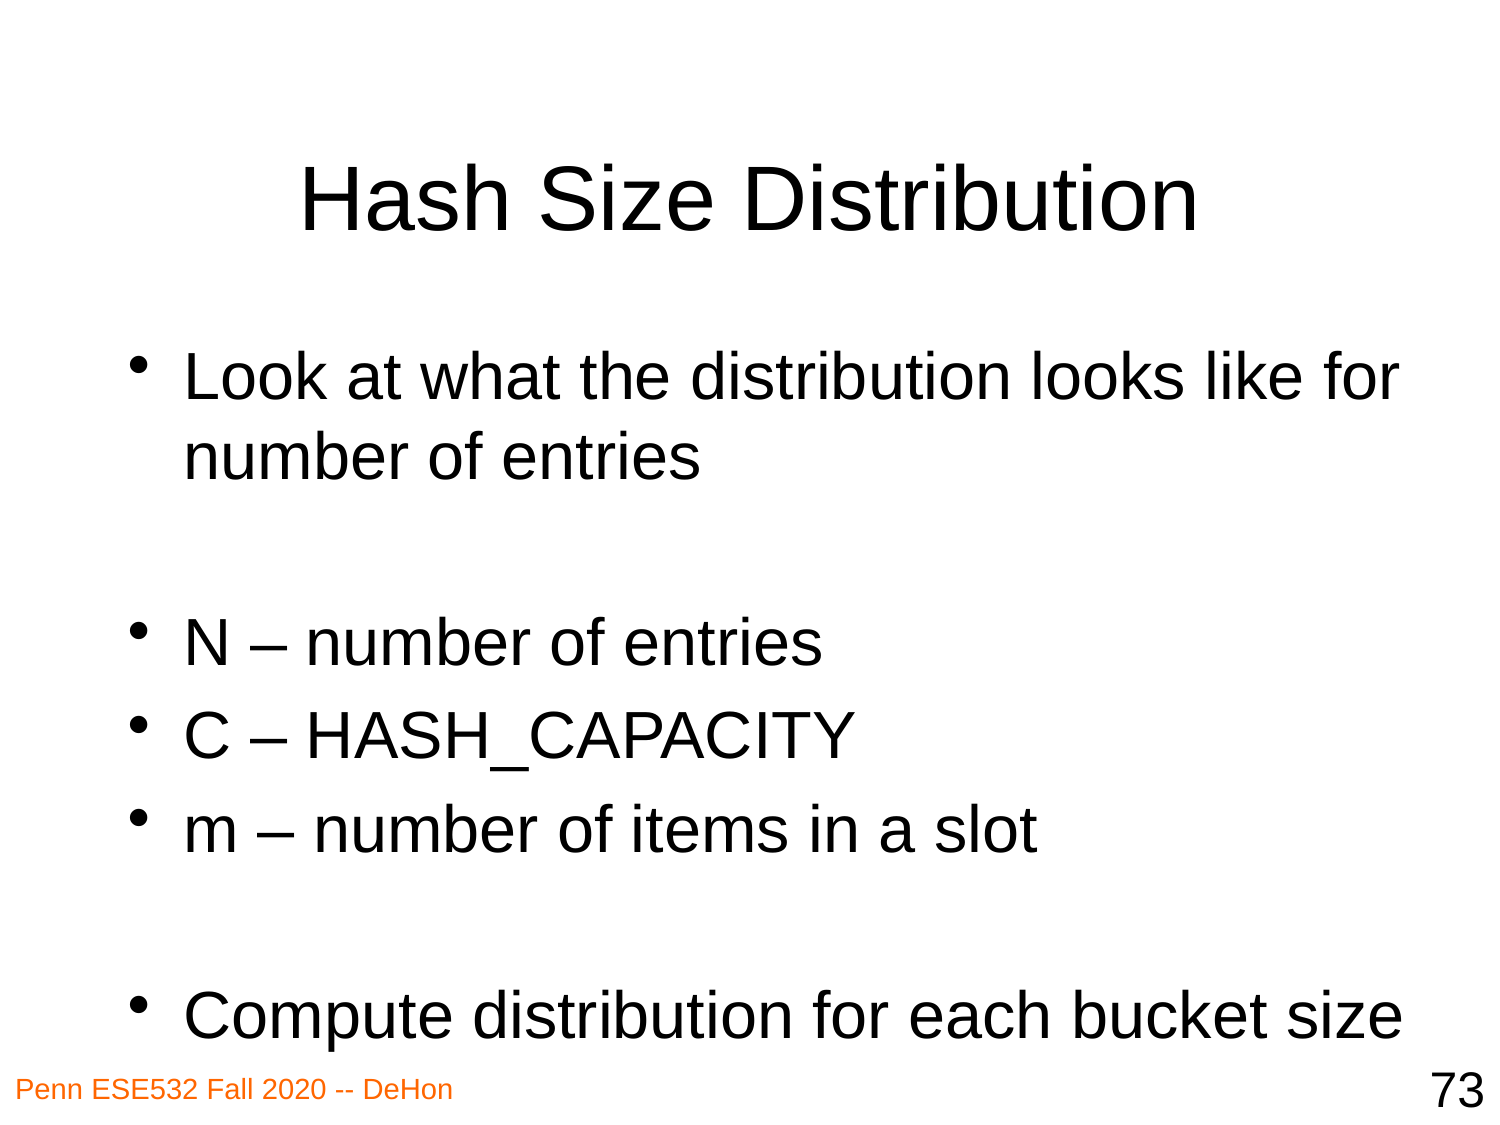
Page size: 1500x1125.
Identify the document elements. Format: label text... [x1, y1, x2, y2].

list Look at what the distribution looks like for number of entries N – number of entries C – HASH_CAPACITY m – number of items in a slot Compute distribution for each bucket size [112, 324, 1463, 1001]
title Hash Size Distribution [112, 99, 1388, 288]
slide_number Penn ESE532 Fall 2020 -- DeHon [0, 1062, 576, 1125]
slide_number 73 [1187, 1049, 1500, 1125]
